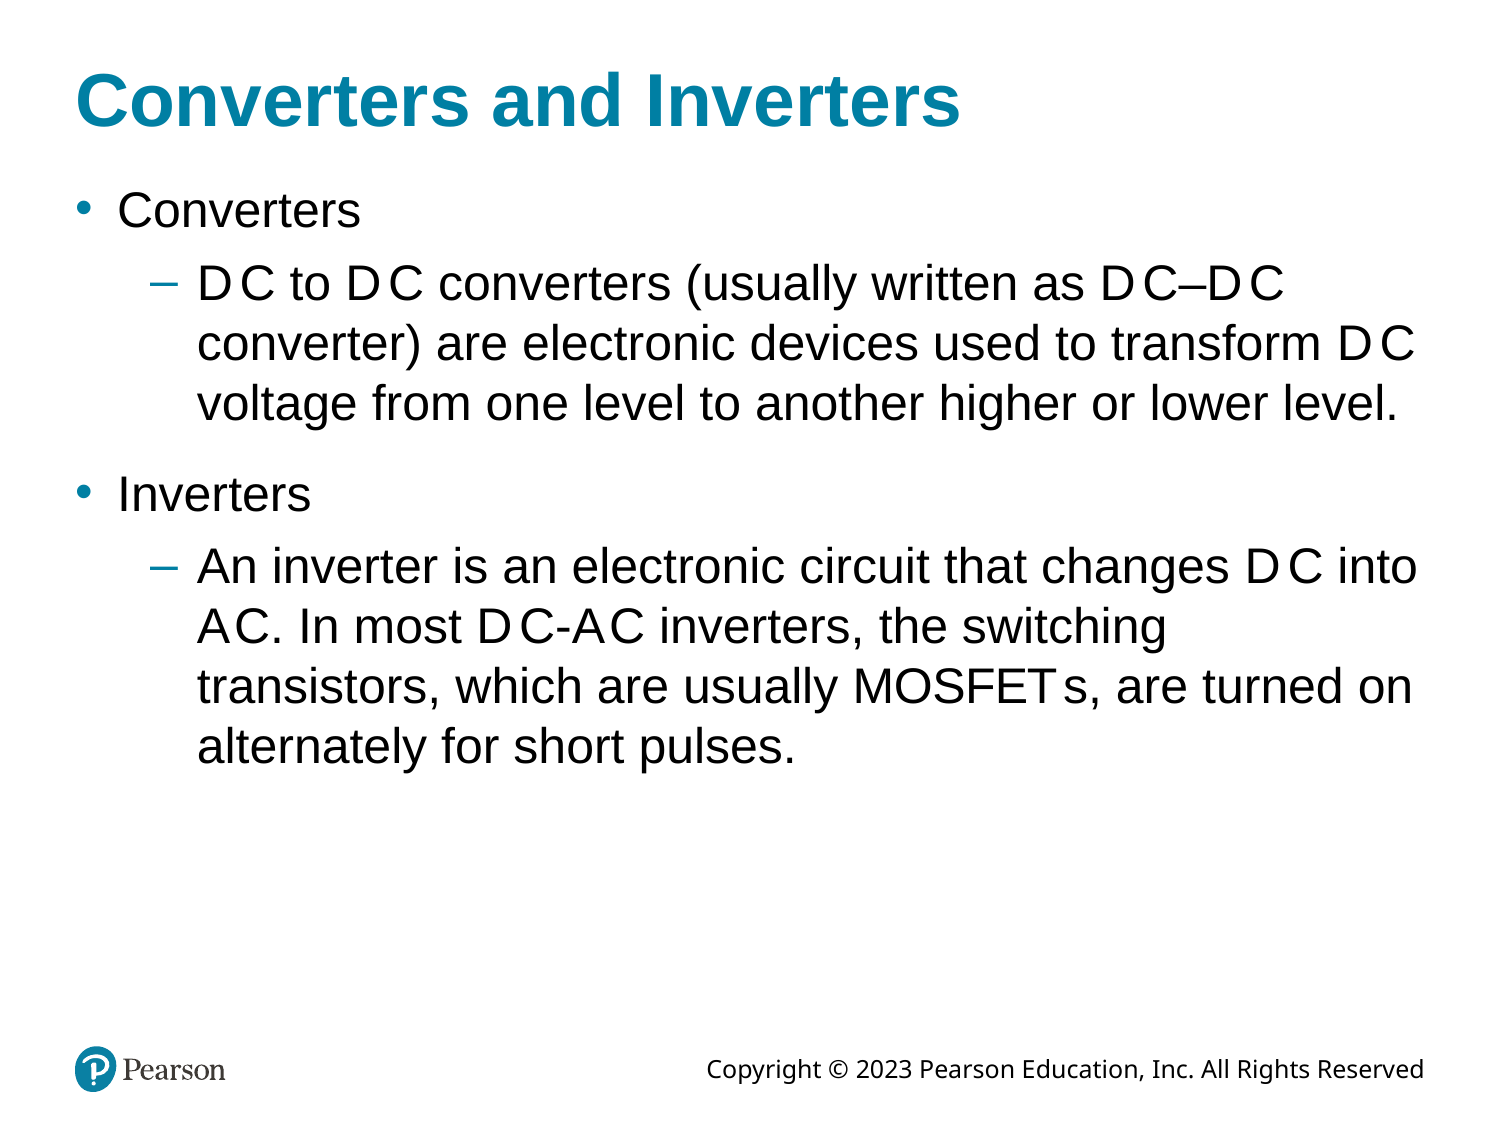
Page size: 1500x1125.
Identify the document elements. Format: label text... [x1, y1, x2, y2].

list Converters D C to D C converters (usually written as D C–D C converter) are electronic devices used to transform D C voltage from one level to another higher or lower level. Inverters An inverter is an electronic circuit that changes D C into A C. In most D C-A C inverters, the switching transistors, which are usually M O S F E T s, are turned on alternately for short pulses. [75, 170, 1425, 823]
title Converters and Inverters [75, 44, 1425, 170]
